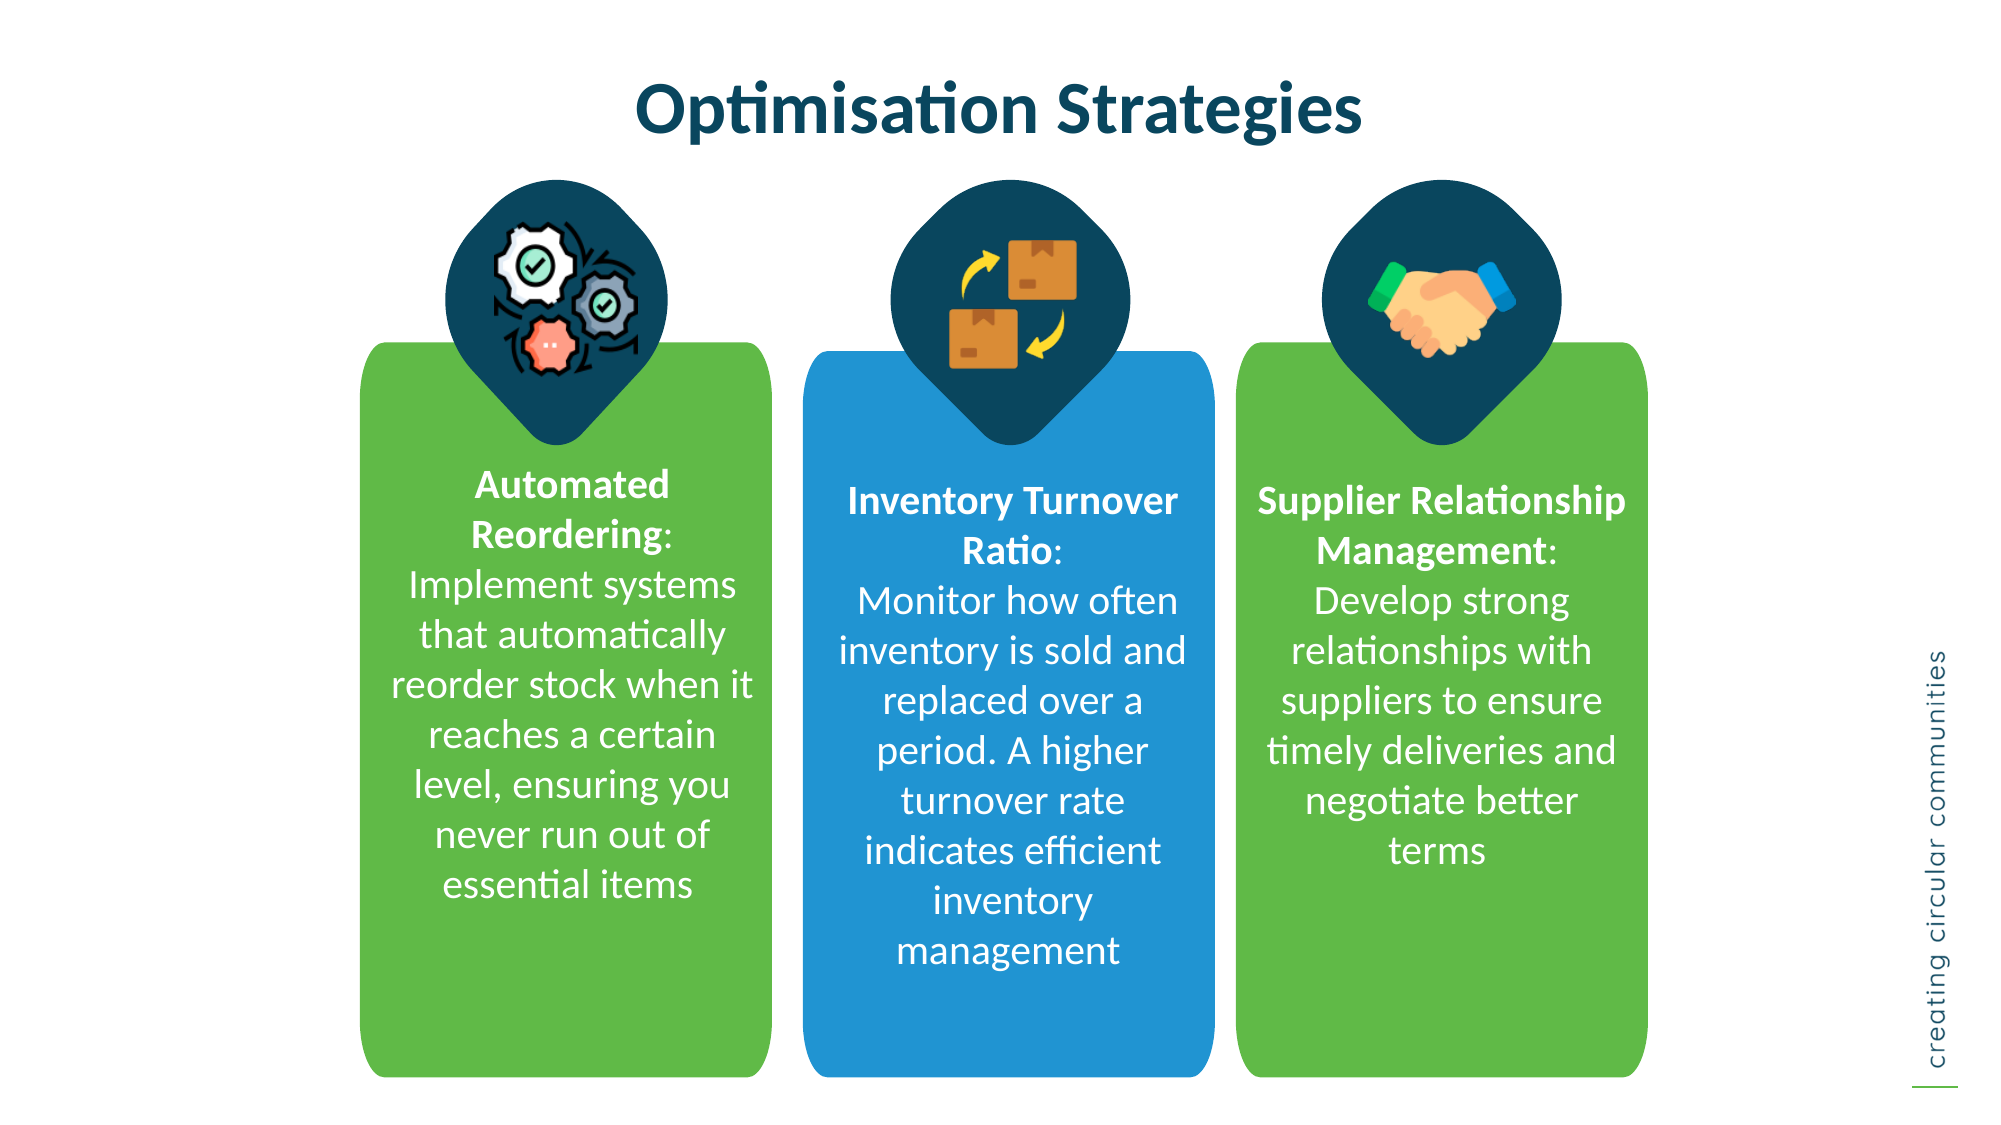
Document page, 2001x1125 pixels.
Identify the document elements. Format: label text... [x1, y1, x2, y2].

text_box [890, 194, 1131, 446]
picture [1918, 636, 1956, 1075]
text_box [638, 226, 668, 374]
text_box Automated Reordering: Implement systems that automatically reorder stock when it reaches a certain level, ensuring you never run out of essential items [370, 449, 775, 965]
text_box [1235, 342, 1648, 465]
text_box [802, 351, 1215, 1078]
text_box [1321, 194, 1562, 446]
picture [494, 221, 638, 377]
text_box [445, 194, 635, 446]
text_box Inventory Turnover Ratio: Monitor how often inventory is sold and replaced over a period. A higher turnover rate indicates efficient inventory management [809, 465, 1217, 981]
picture [1368, 230, 1516, 379]
list Optimisation Strategies [0, 61, 2000, 194]
text_box [1235, 881, 1648, 1078]
text_box [359, 342, 772, 1078]
text_box Supplier Relationship Management: Develop strong relationships with suppliers to ensure timely deliveries and negotiate better terms [1235, 465, 1649, 881]
picture [947, 238, 1079, 371]
